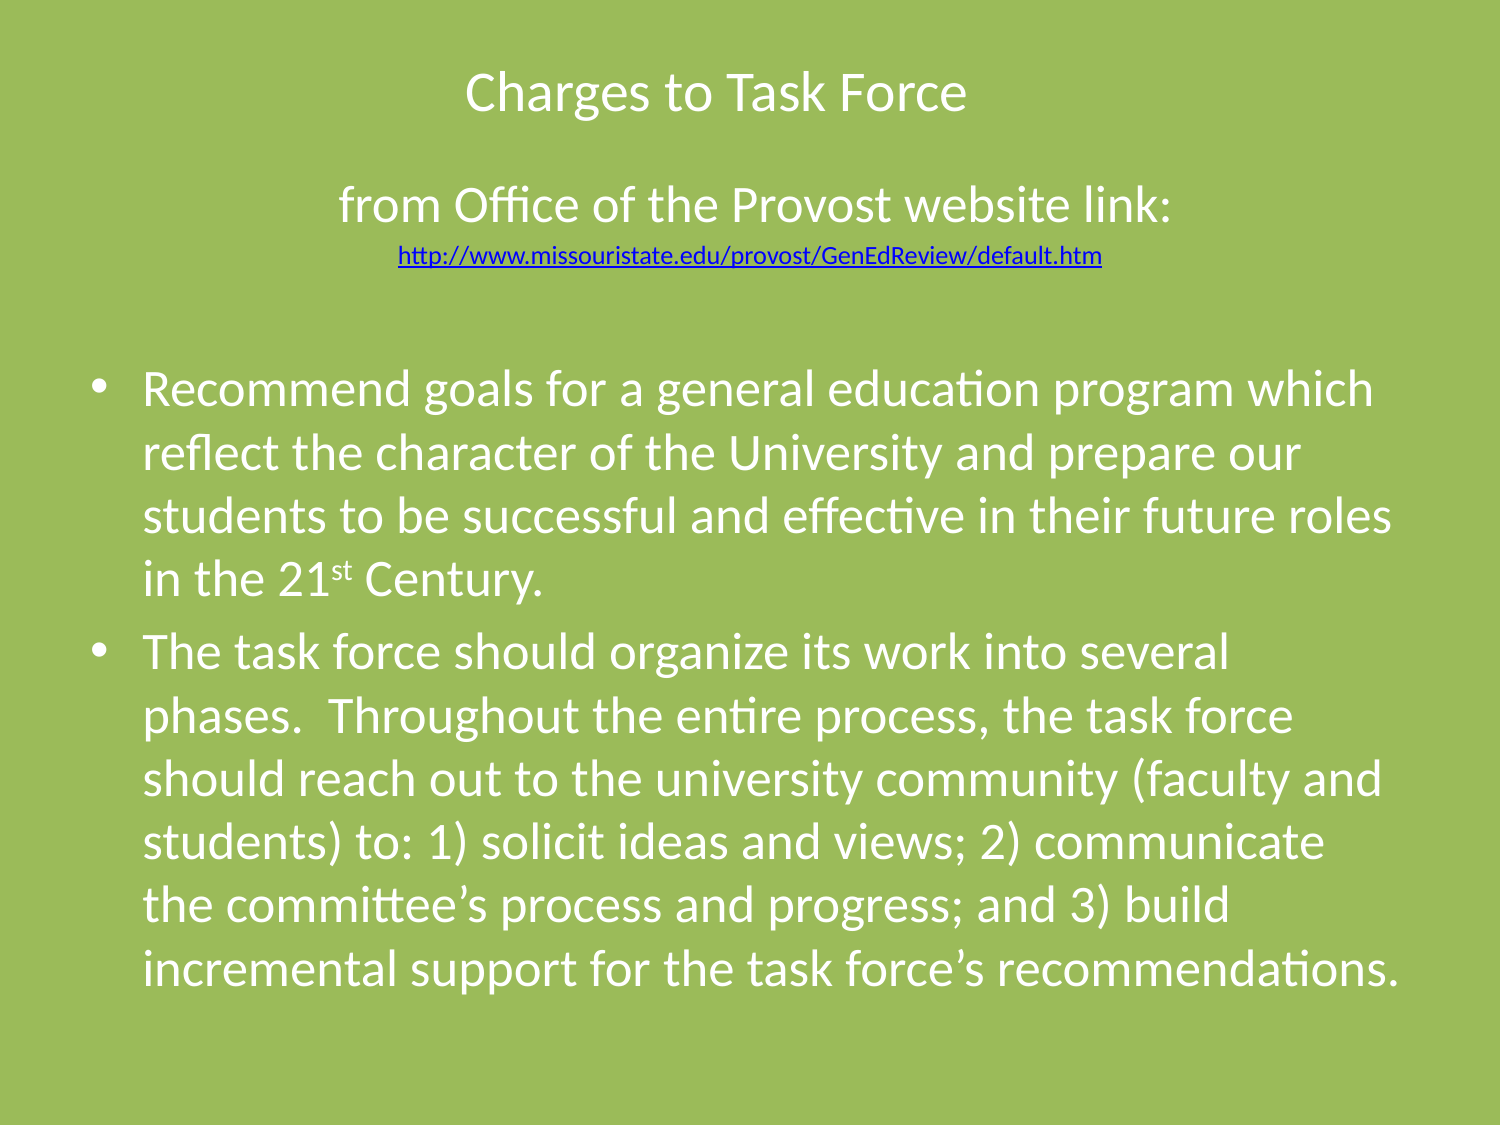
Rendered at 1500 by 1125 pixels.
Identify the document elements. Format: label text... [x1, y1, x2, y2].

title Charges to Task Force [75, 45, 1425, 162]
list from Office of the Provost website link: http://www.missouristate.edu/provost/GenEdReview/default.htm Recommend goals for a general education program which reflect the character of the University and prepare our students to be successful and effective in their future roles in the 21st Century. The task force should organize its work into several phases. Throughout the entire process, the task force should reach out to the university community (faculty and students) to: 1) solicit ideas and views; 2) communicate the committee’s process and progress; and 3) build incremental support for the task force’s recommendations. [75, 162, 1425, 1063]
